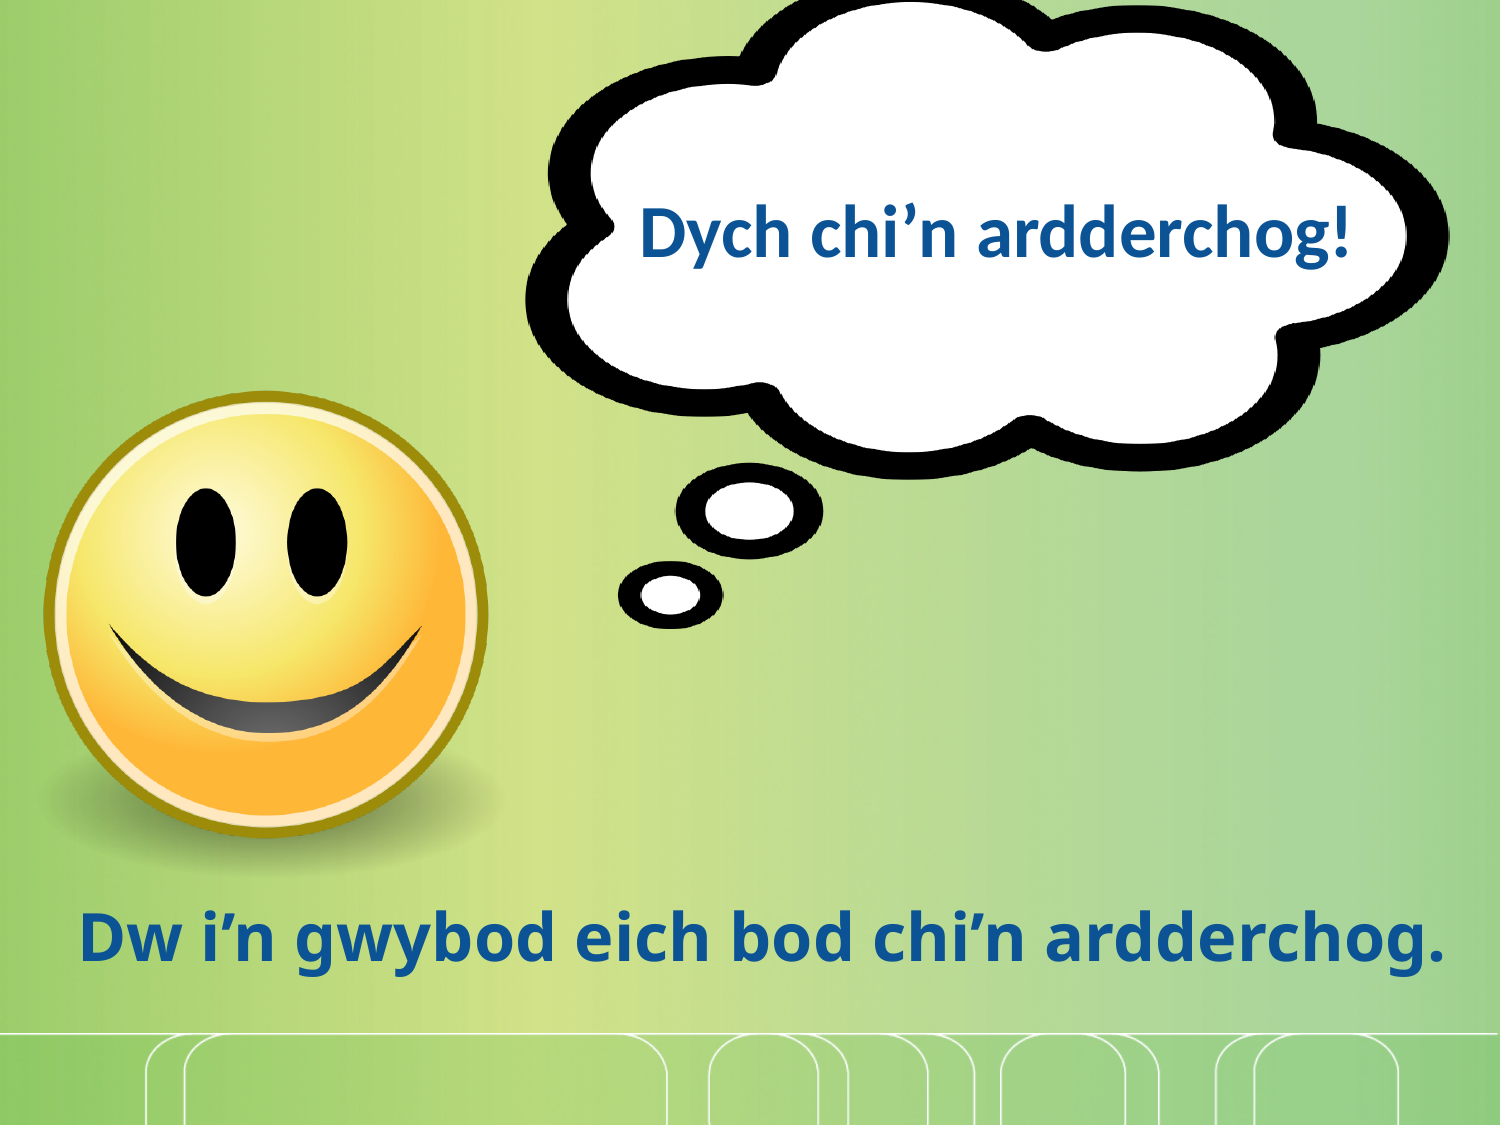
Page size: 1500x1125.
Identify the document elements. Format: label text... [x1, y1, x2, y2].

text_box Dw i’n gwybod eich bod chi’n ardderchog. [62, 887, 1463, 983]
picture [0, 0, 1500, 1125]
